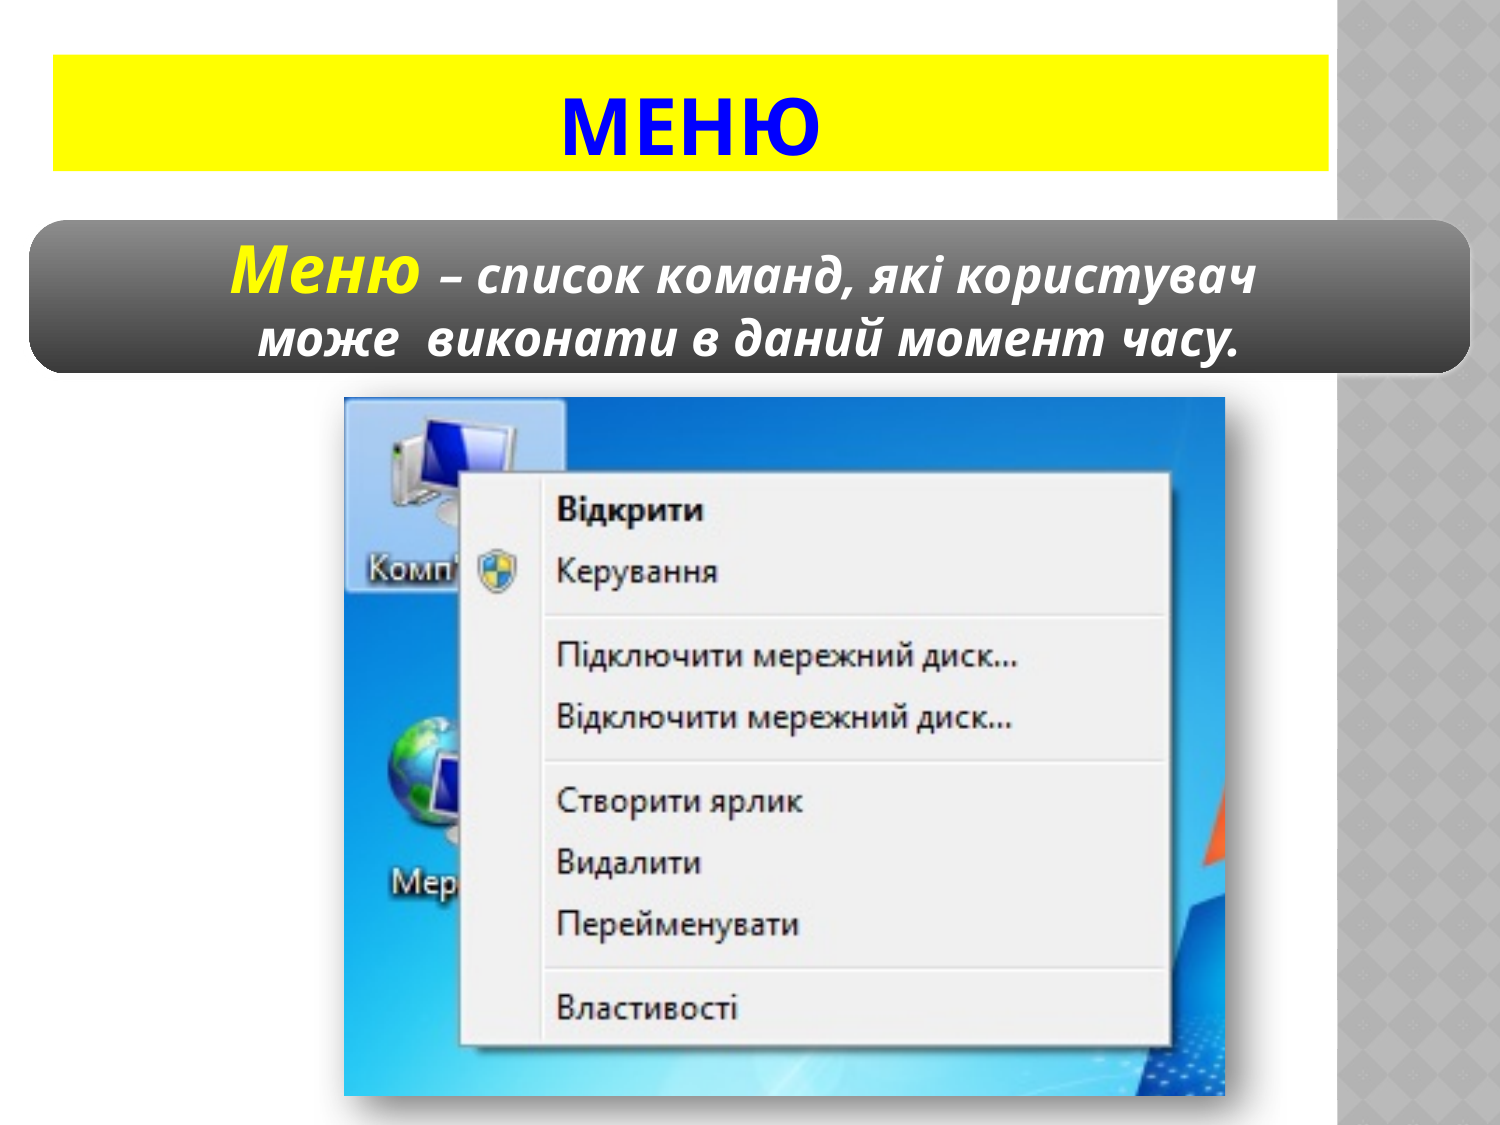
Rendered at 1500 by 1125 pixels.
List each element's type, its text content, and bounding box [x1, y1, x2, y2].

text_box Меню – список команд, які користувач може виконати в даний момент часу. [29, 220, 1471, 374]
picture [335, 396, 1226, 1096]
title Меню [53, 54, 1329, 172]
